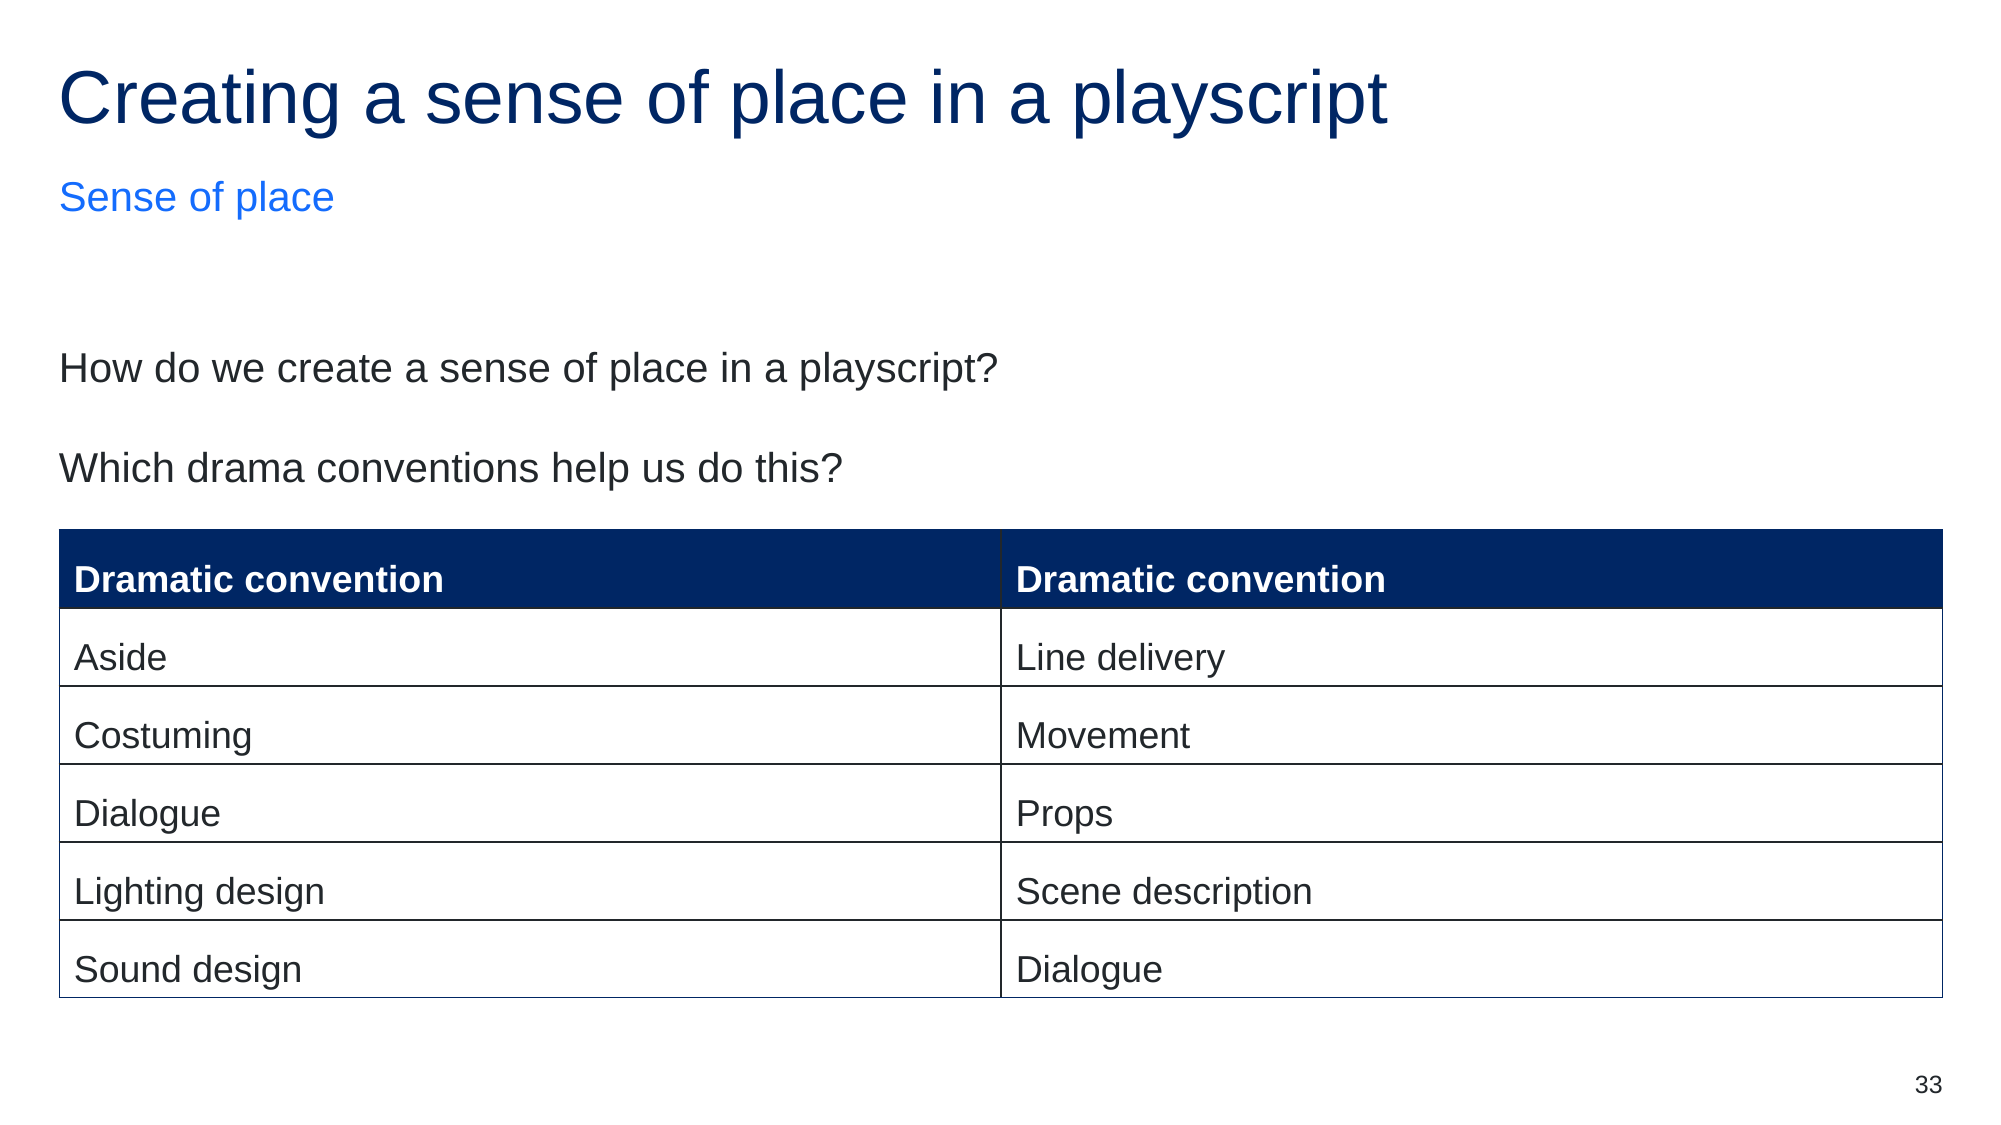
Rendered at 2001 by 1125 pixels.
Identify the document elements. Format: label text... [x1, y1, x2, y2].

list Sense of place [59, 161, 1943, 220]
table_cell Props [1002, 765, 1942, 841]
list How do we create a sense of place in a playscript? Which drama conventions help us do this? [59, 315, 1943, 497]
table_cell Costuming [60, 687, 1000, 763]
table_header Dramatic convention [60, 530, 1000, 607]
table_cell Scene description [1002, 843, 1942, 919]
table_cell Sound design [60, 921, 1000, 997]
table_header Dramatic convention [1002, 530, 1942, 607]
table_cell Dialogue [60, 765, 1000, 841]
slide_number 33 [1824, 1068, 1943, 1099]
table_cell Dialogue [1002, 921, 1942, 997]
table_cell Lighting design [60, 843, 1000, 919]
table_cell Movement [1002, 687, 1942, 763]
table_cell Aside [60, 609, 1000, 685]
title Creating a sense of place in a playscript [59, 59, 1943, 149]
table_cell Line delivery [1002, 609, 1942, 685]
